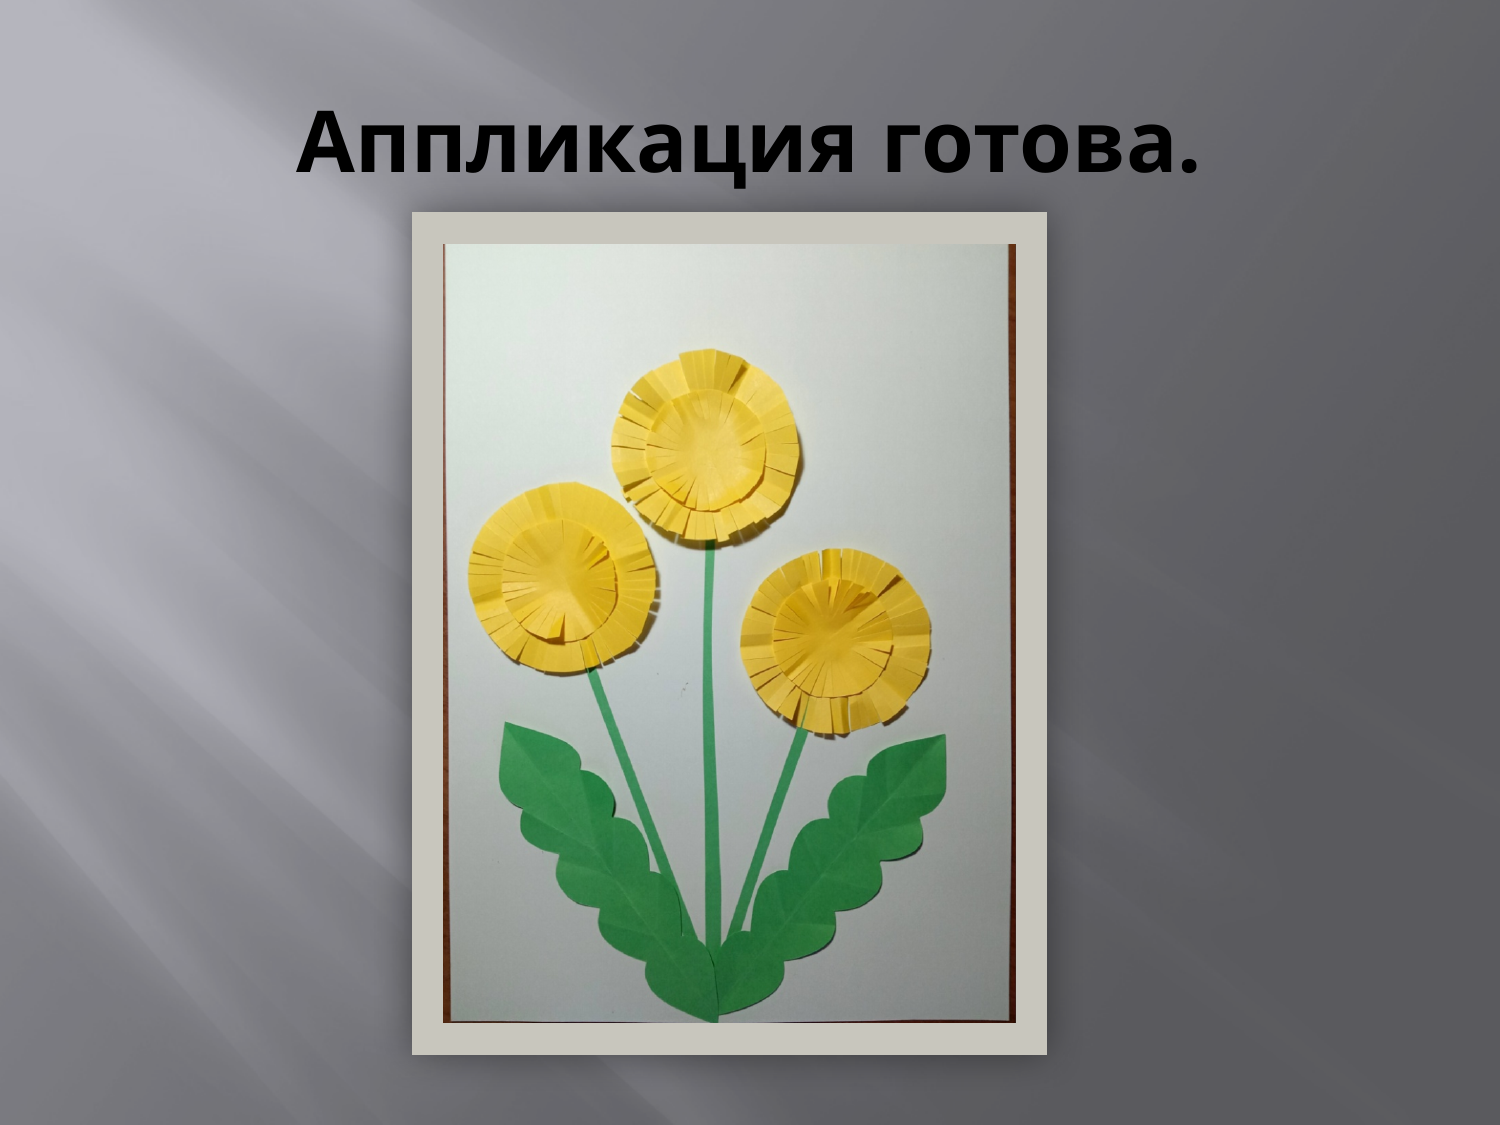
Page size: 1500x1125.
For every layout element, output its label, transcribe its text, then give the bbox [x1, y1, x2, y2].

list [339, 346, 1120, 921]
title Аппликация готова. [75, 45, 1425, 233]
picture [443, 244, 1016, 346]
picture [443, 921, 1016, 1023]
